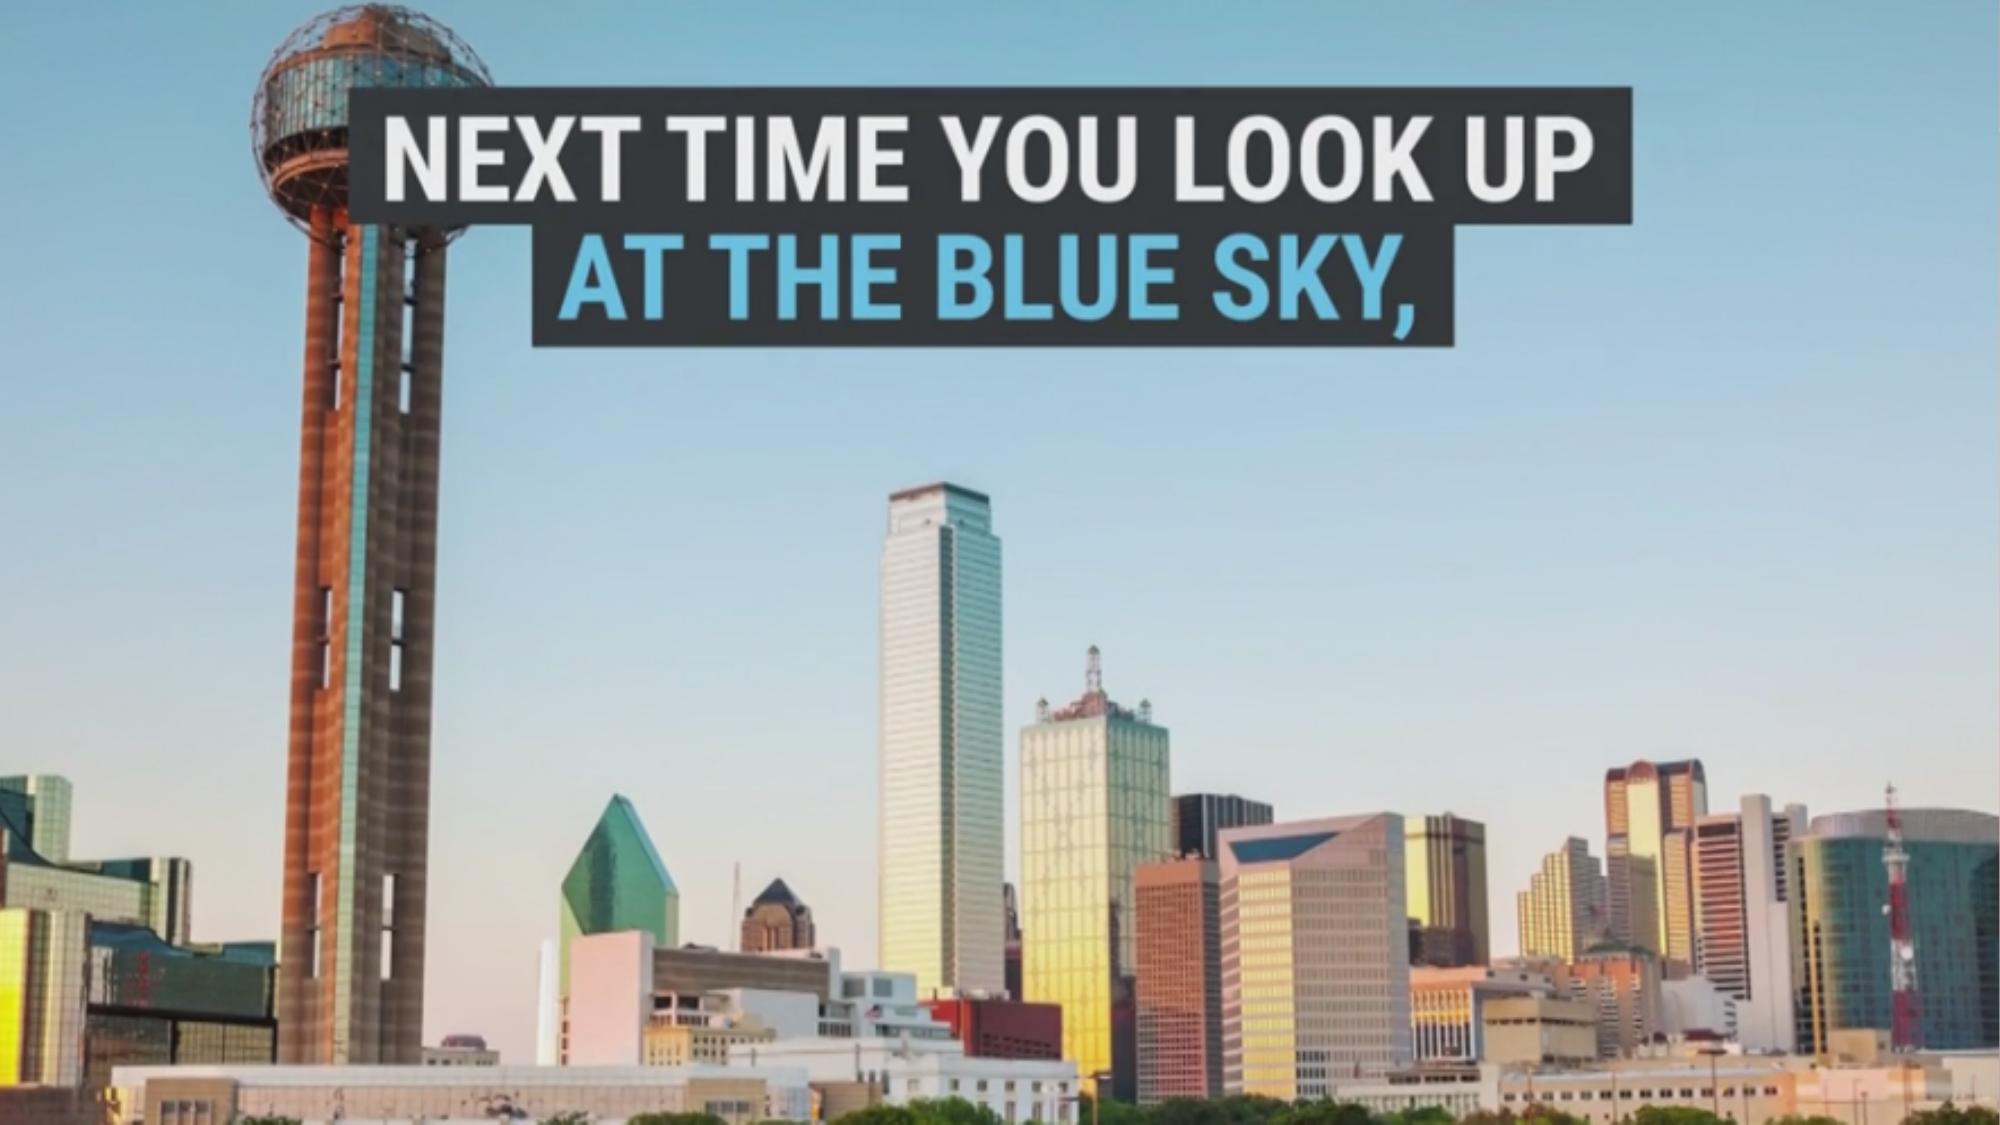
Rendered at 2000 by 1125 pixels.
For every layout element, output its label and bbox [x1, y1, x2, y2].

list [0, 0, 2000, 1125]
